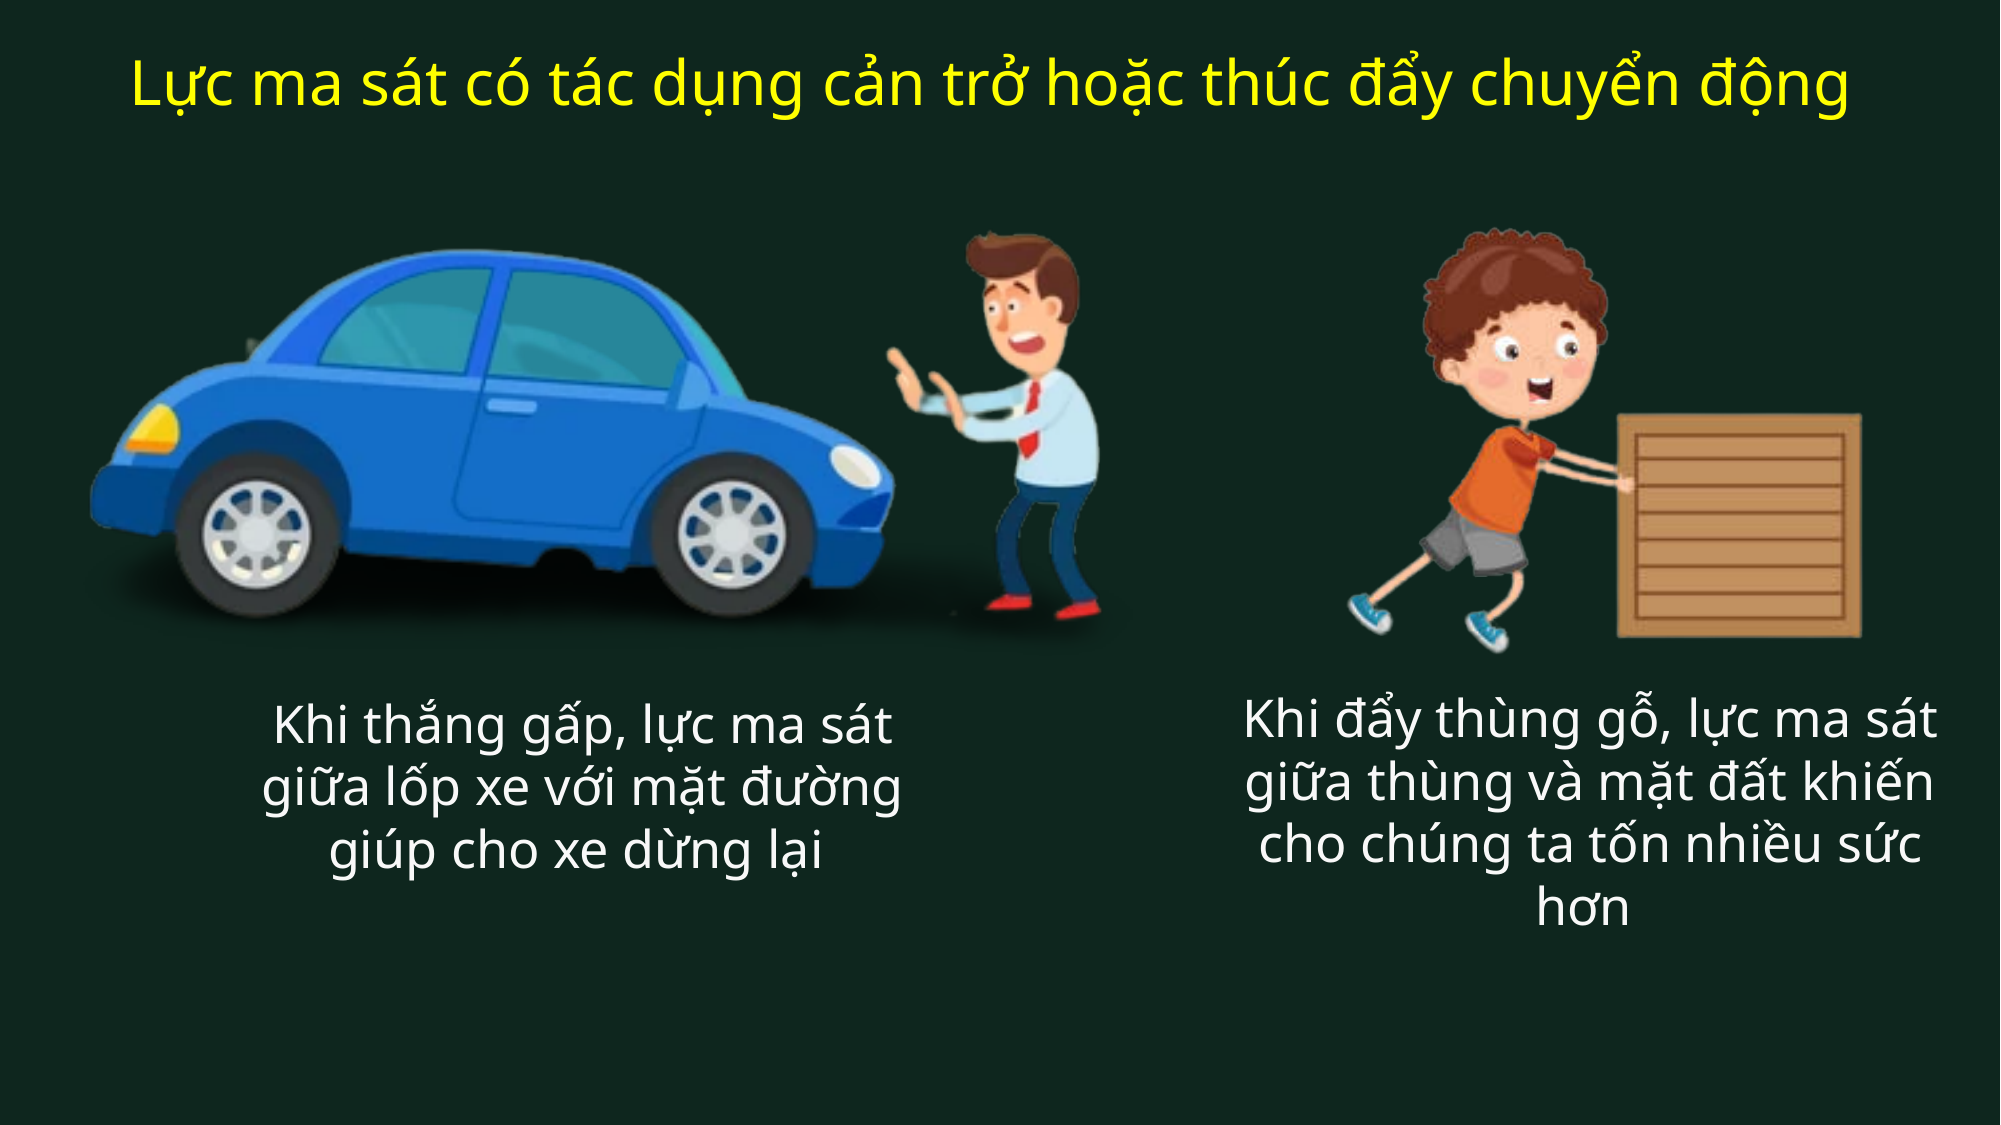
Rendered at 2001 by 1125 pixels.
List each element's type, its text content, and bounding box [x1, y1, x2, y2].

title Lực ma sát có tác dụng cản trở hoặc thúc đẩy chuyển động [24, 22, 1975, 129]
picture [63, 213, 1144, 665]
picture [1337, 213, 1886, 665]
text_box Khi thắng gấp, lực ma sát giữa lốp xe với mặt đường giúp cho xe dừng lại [245, 676, 921, 782]
text_box Khi đẩy thùng gỗ, lực ma sát giữa thùng và mặt đất khiến cho chúng ta tốn nhiều sức hơn [1221, 670, 1960, 776]
